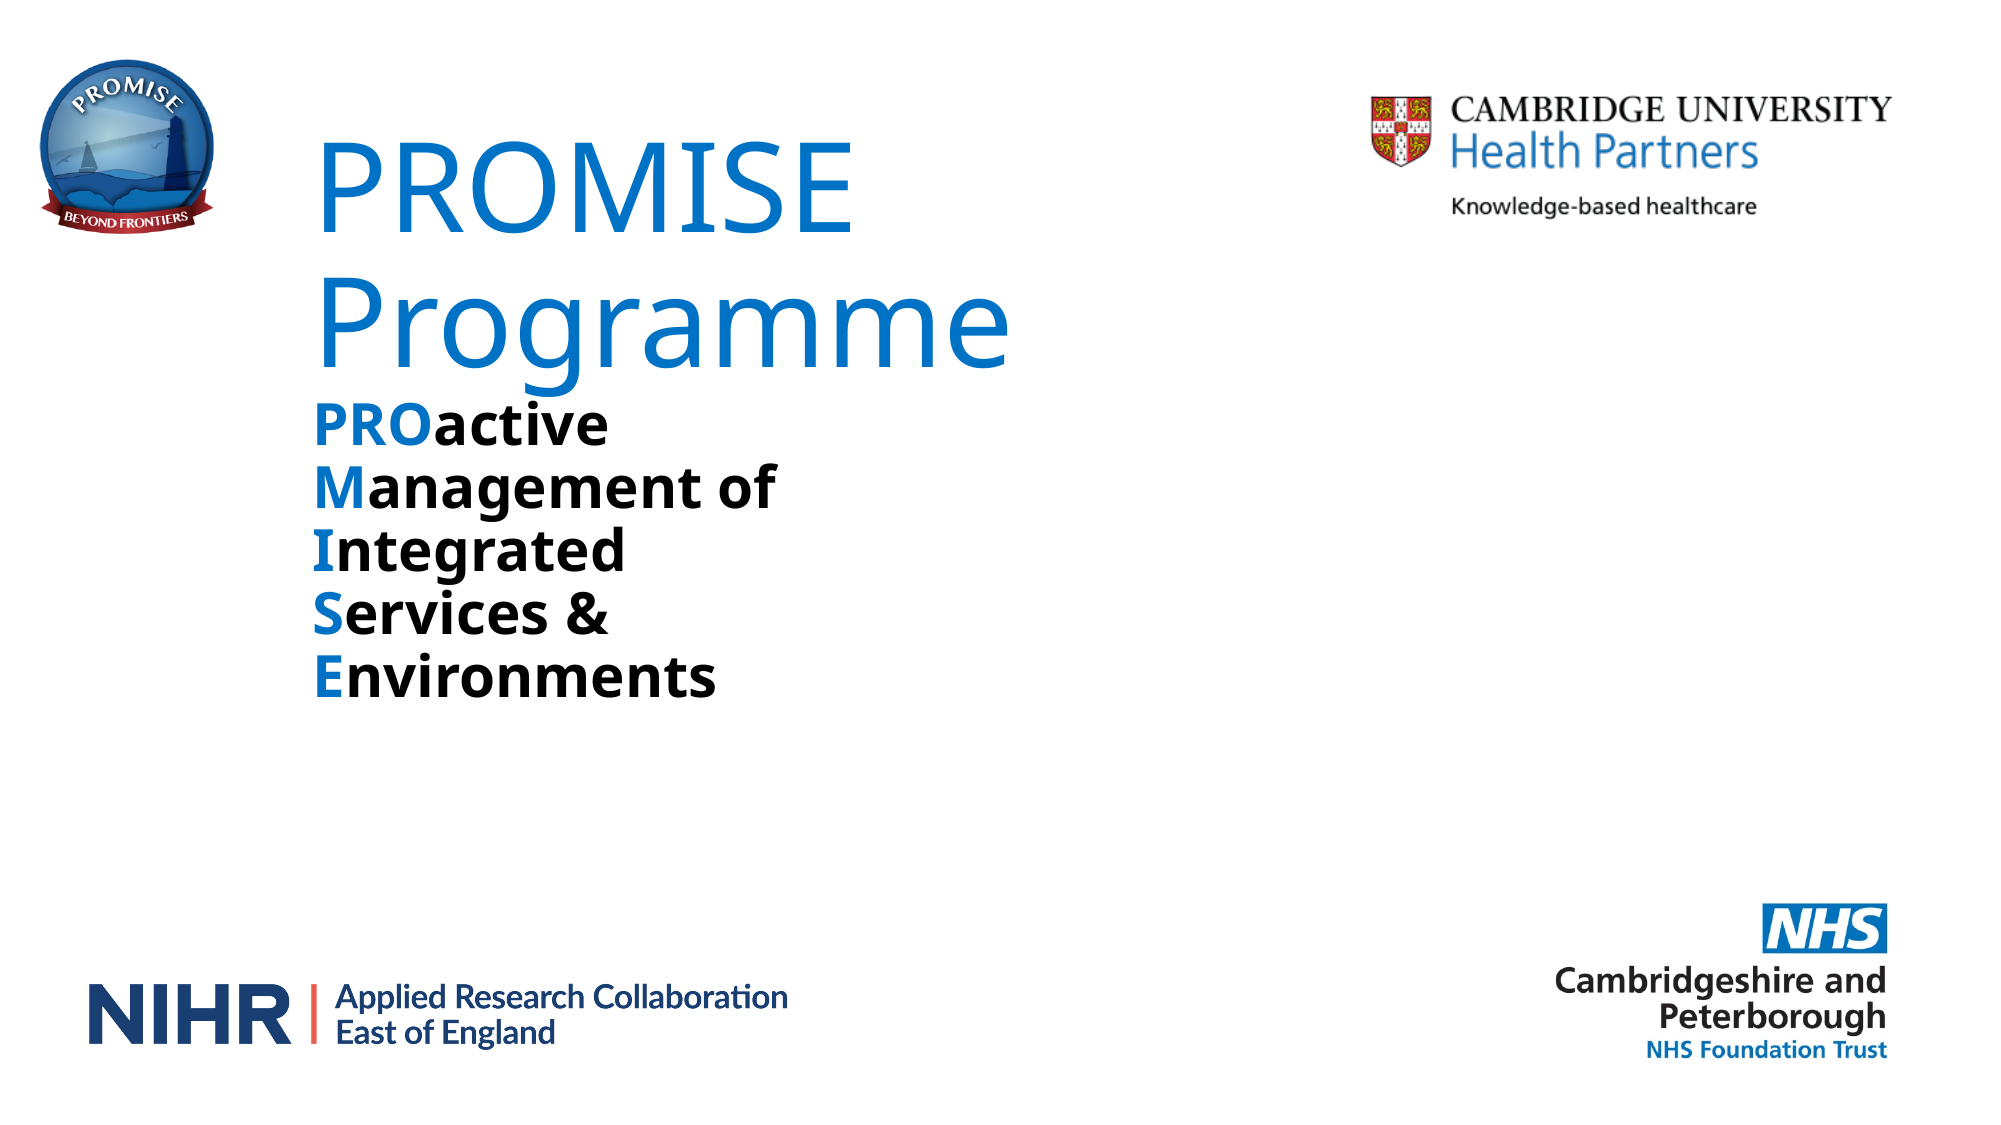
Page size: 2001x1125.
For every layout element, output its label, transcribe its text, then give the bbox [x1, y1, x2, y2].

picture [67, 960, 808, 1069]
picture [38, 57, 216, 236]
picture [1550, 891, 1896, 1069]
title PROMISE Programme PROactive Management of Integrated Services & Environments [297, 325, 1551, 648]
picture [1364, 74, 1896, 236]
subtitle [271, 648, 1630, 834]
